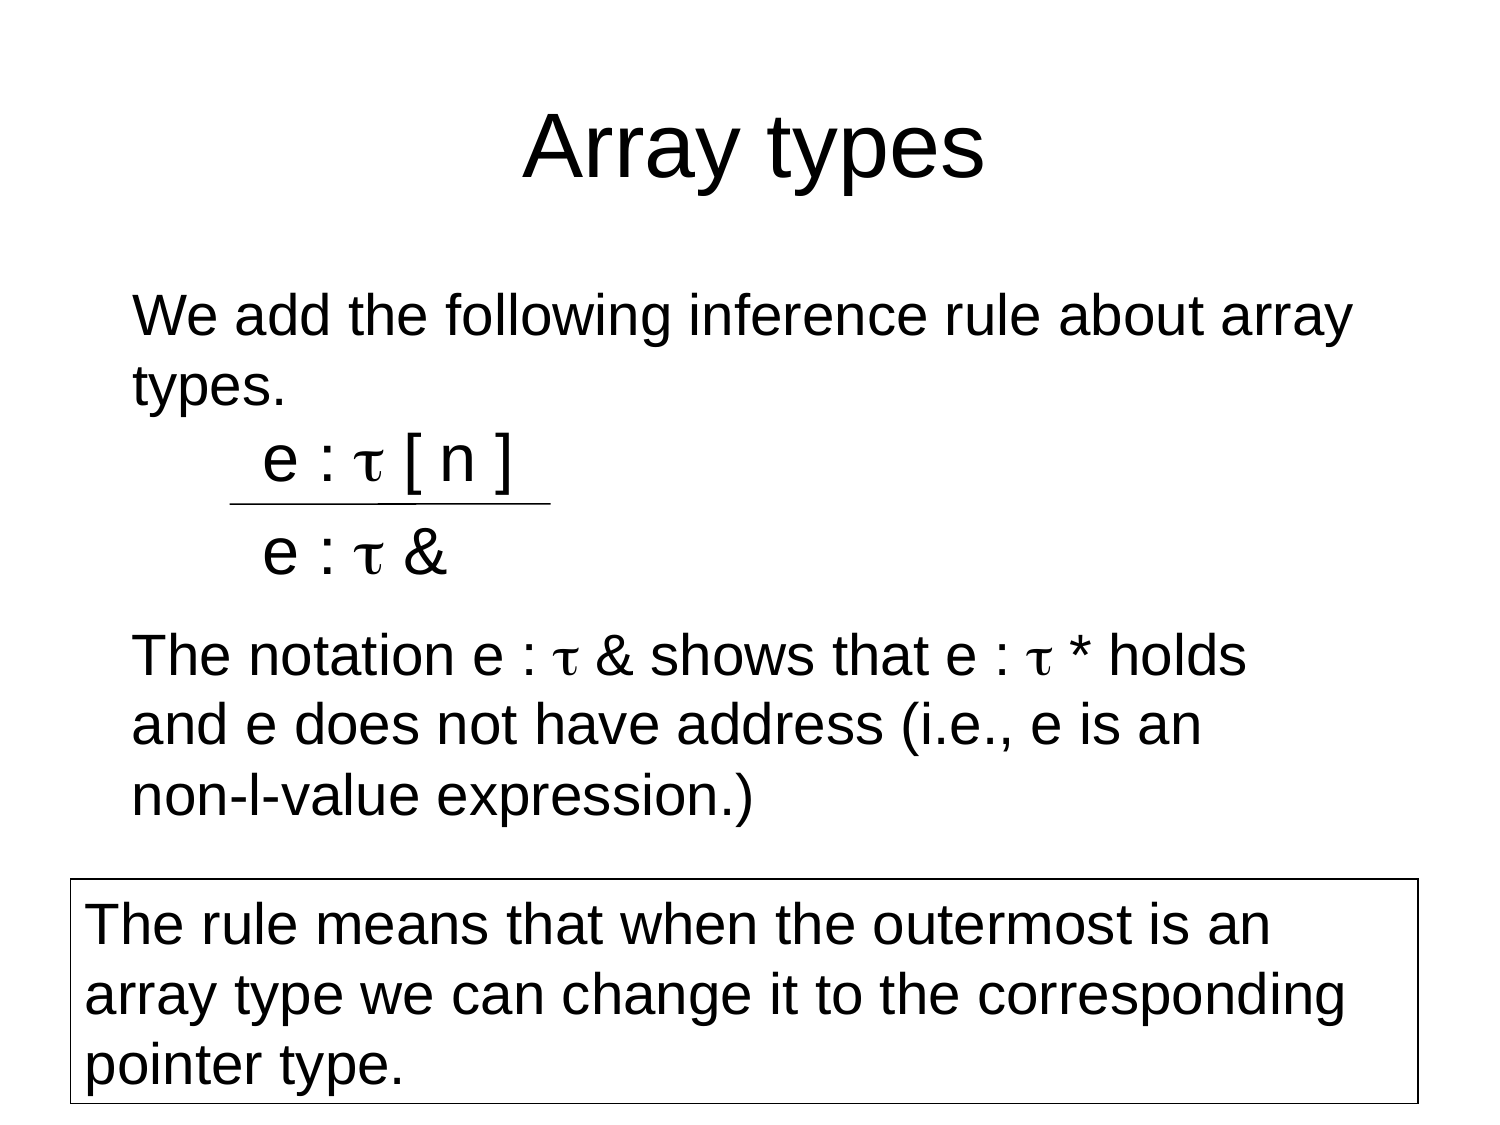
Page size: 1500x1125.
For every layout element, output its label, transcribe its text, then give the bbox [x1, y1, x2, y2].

text_box e :  [ n ] e :  & [229, 510, 551, 609]
text_box e :  [ n ] e :  & [229, 407, 551, 503]
list We add the following inference rule about array types. [117, 269, 1393, 387]
title Array types [117, 46, 1393, 235]
text_box The rule means that when the outermost is an array type we can change it to the corresponding pointer type. [70, 878, 1418, 1104]
text_box The notation e :  & shows that e :  * holds and e does not have address (i.e., e is an non-l-value expression.) [117, 609, 1348, 835]
